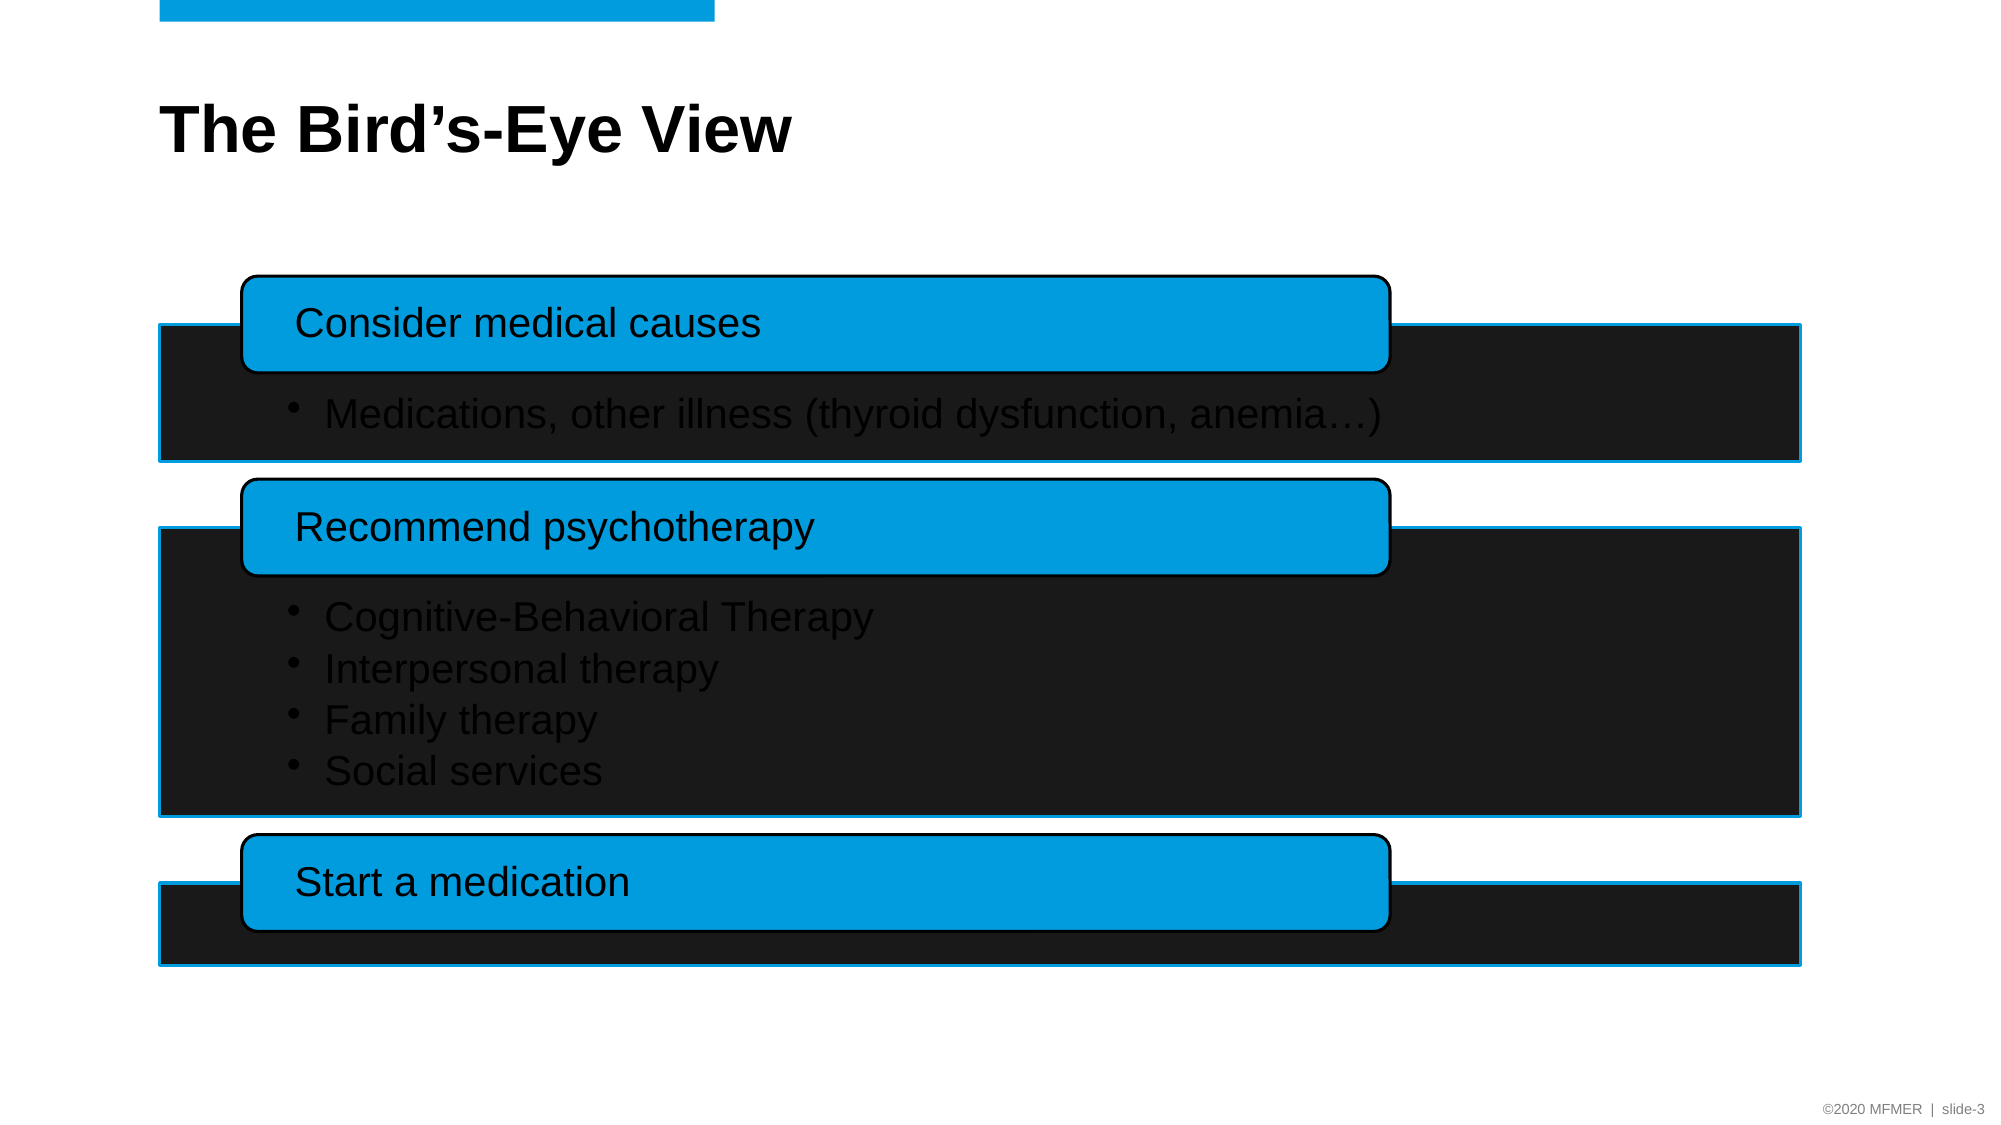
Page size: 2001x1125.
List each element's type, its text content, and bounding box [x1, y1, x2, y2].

title The Bird’s-Eye View [159, 87, 1801, 185]
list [159, 260, 1801, 982]
